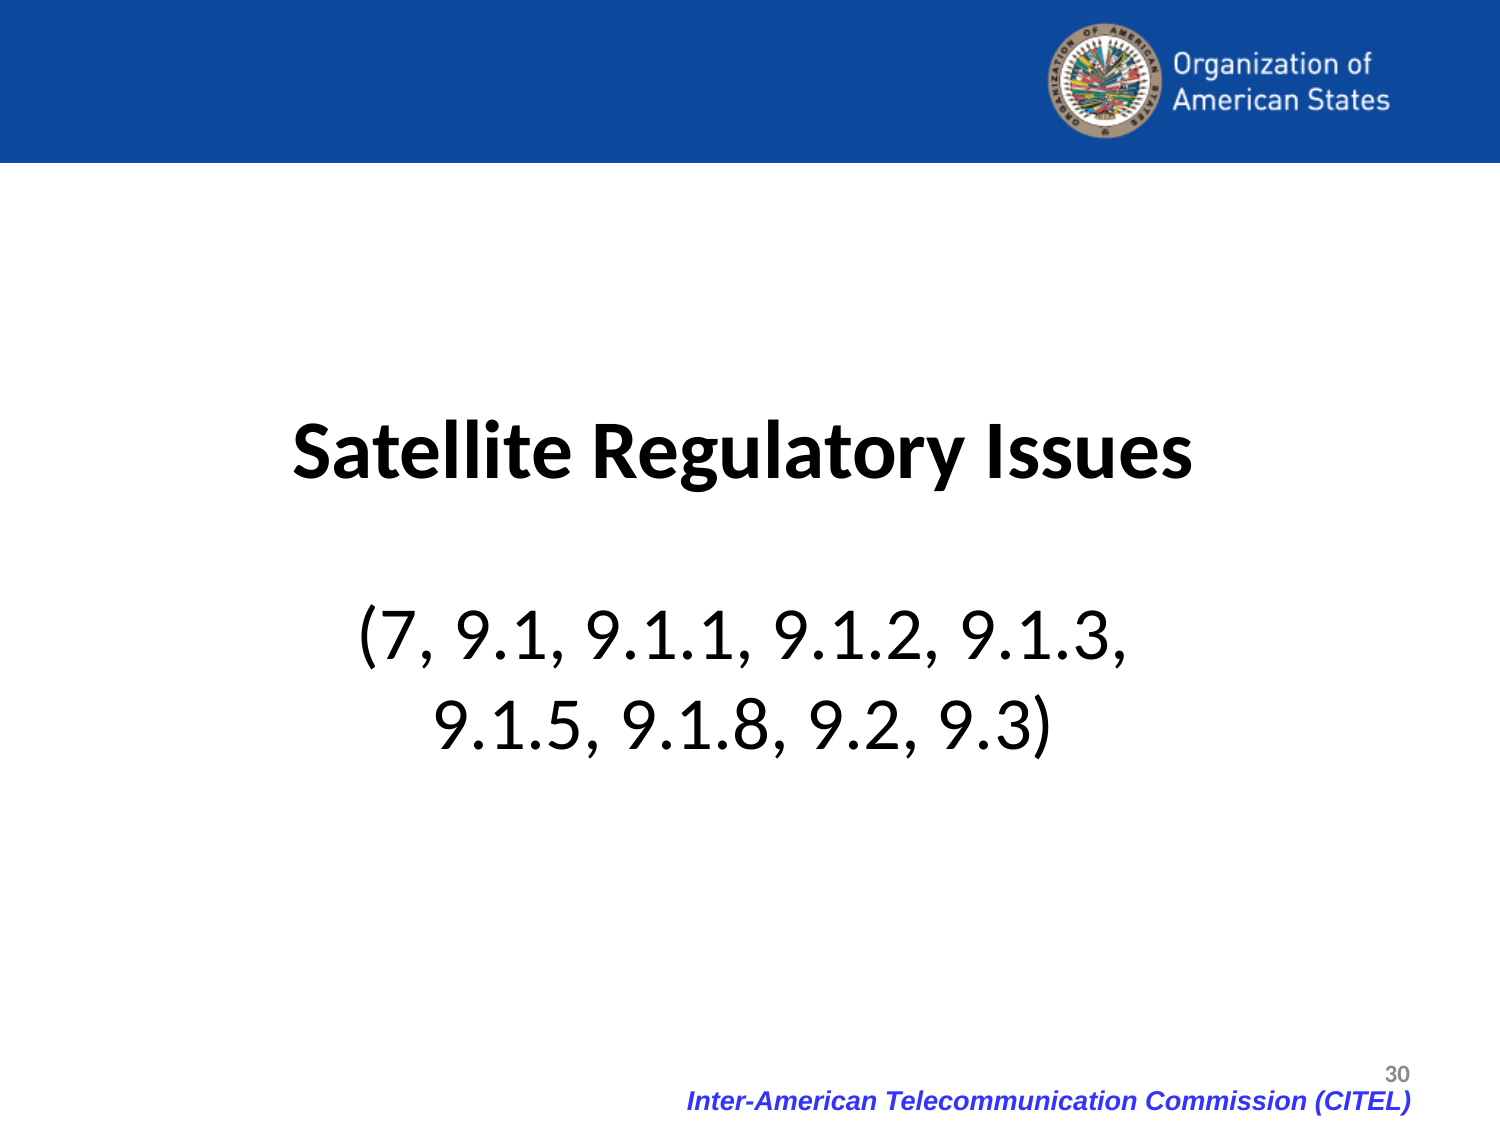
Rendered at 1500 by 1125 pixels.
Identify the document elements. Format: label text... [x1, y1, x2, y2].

text_box Satellite Regulatory Issues (7, 9.1, 9.1.1, 9.1.2, 9.1.3, 9.1.5, 9.1.8, 9.2, 9.3) [249, 387, 1238, 773]
picture [0, 0, 1500, 163]
slide_number 30 [1074, 1042, 1425, 1103]
